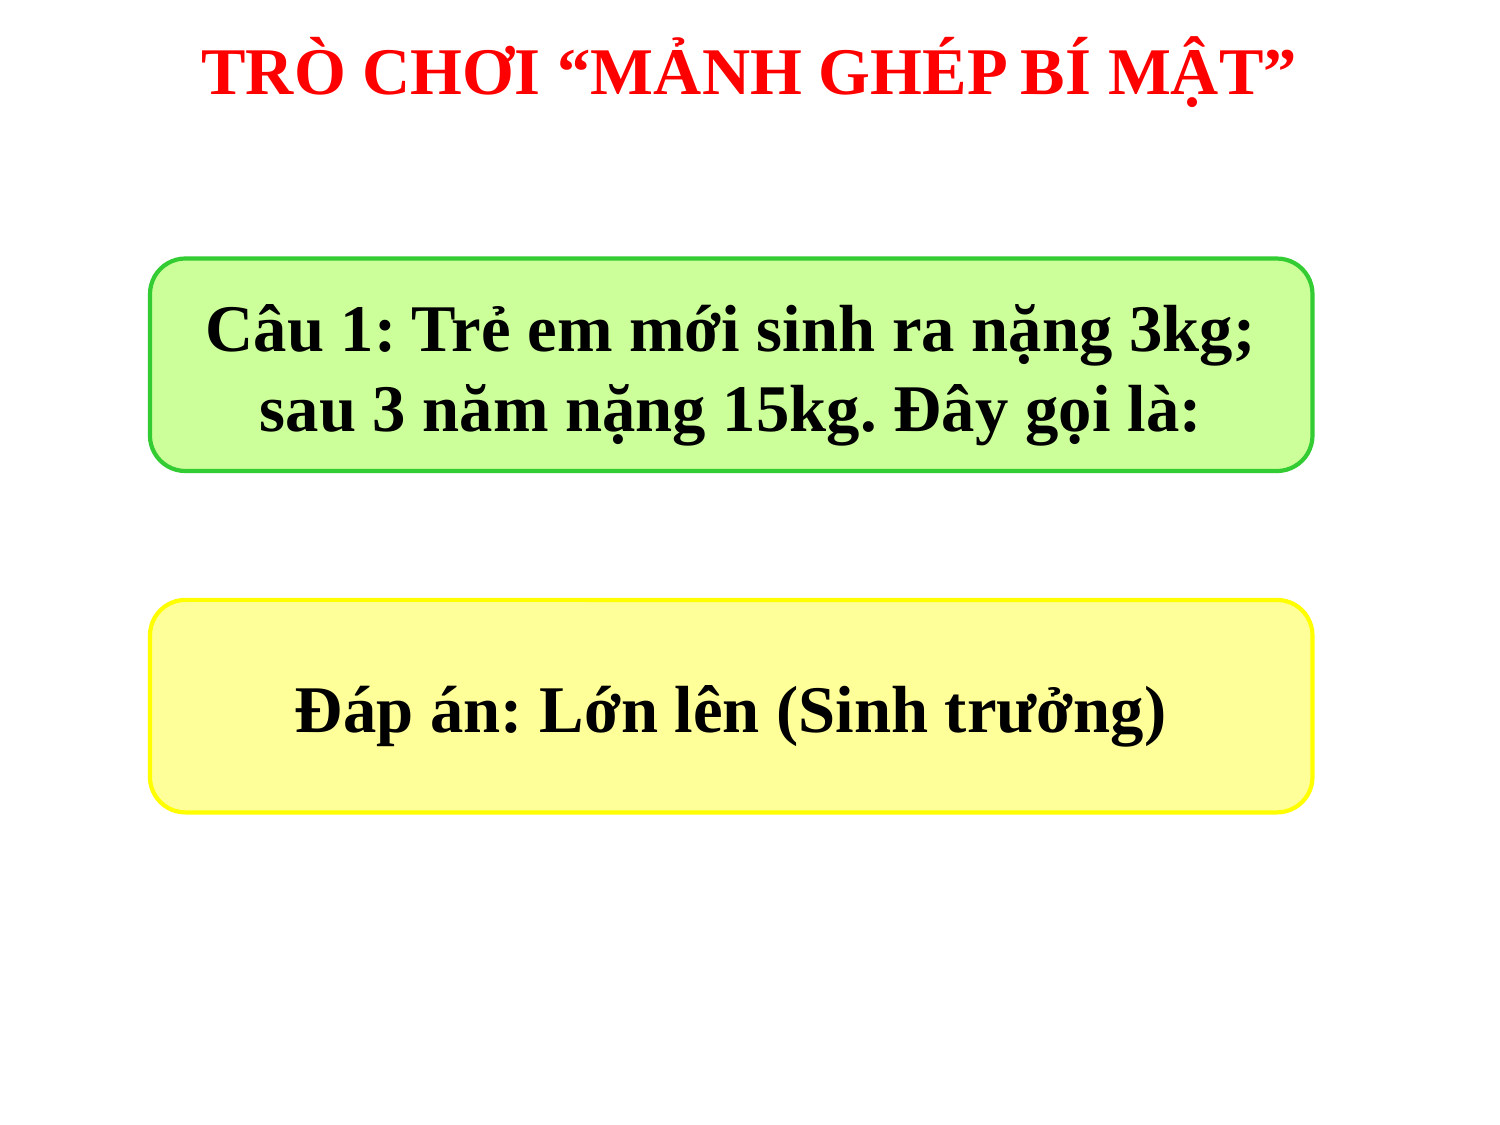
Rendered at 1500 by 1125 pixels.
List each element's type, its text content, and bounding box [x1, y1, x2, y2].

text_box TRÒ CHƠI “MẢNH GHÉP BÍ MẬT” [74, 21, 1425, 114]
text_box Đáp án: Lớn lên (Sinh trưởng) [147, 597, 1315, 815]
text_box Câu 1: Trẻ em mới sinh ra nặng 3kg; sau 3 năm nặng 15kg. Đây gọi là: [147, 256, 1315, 474]
